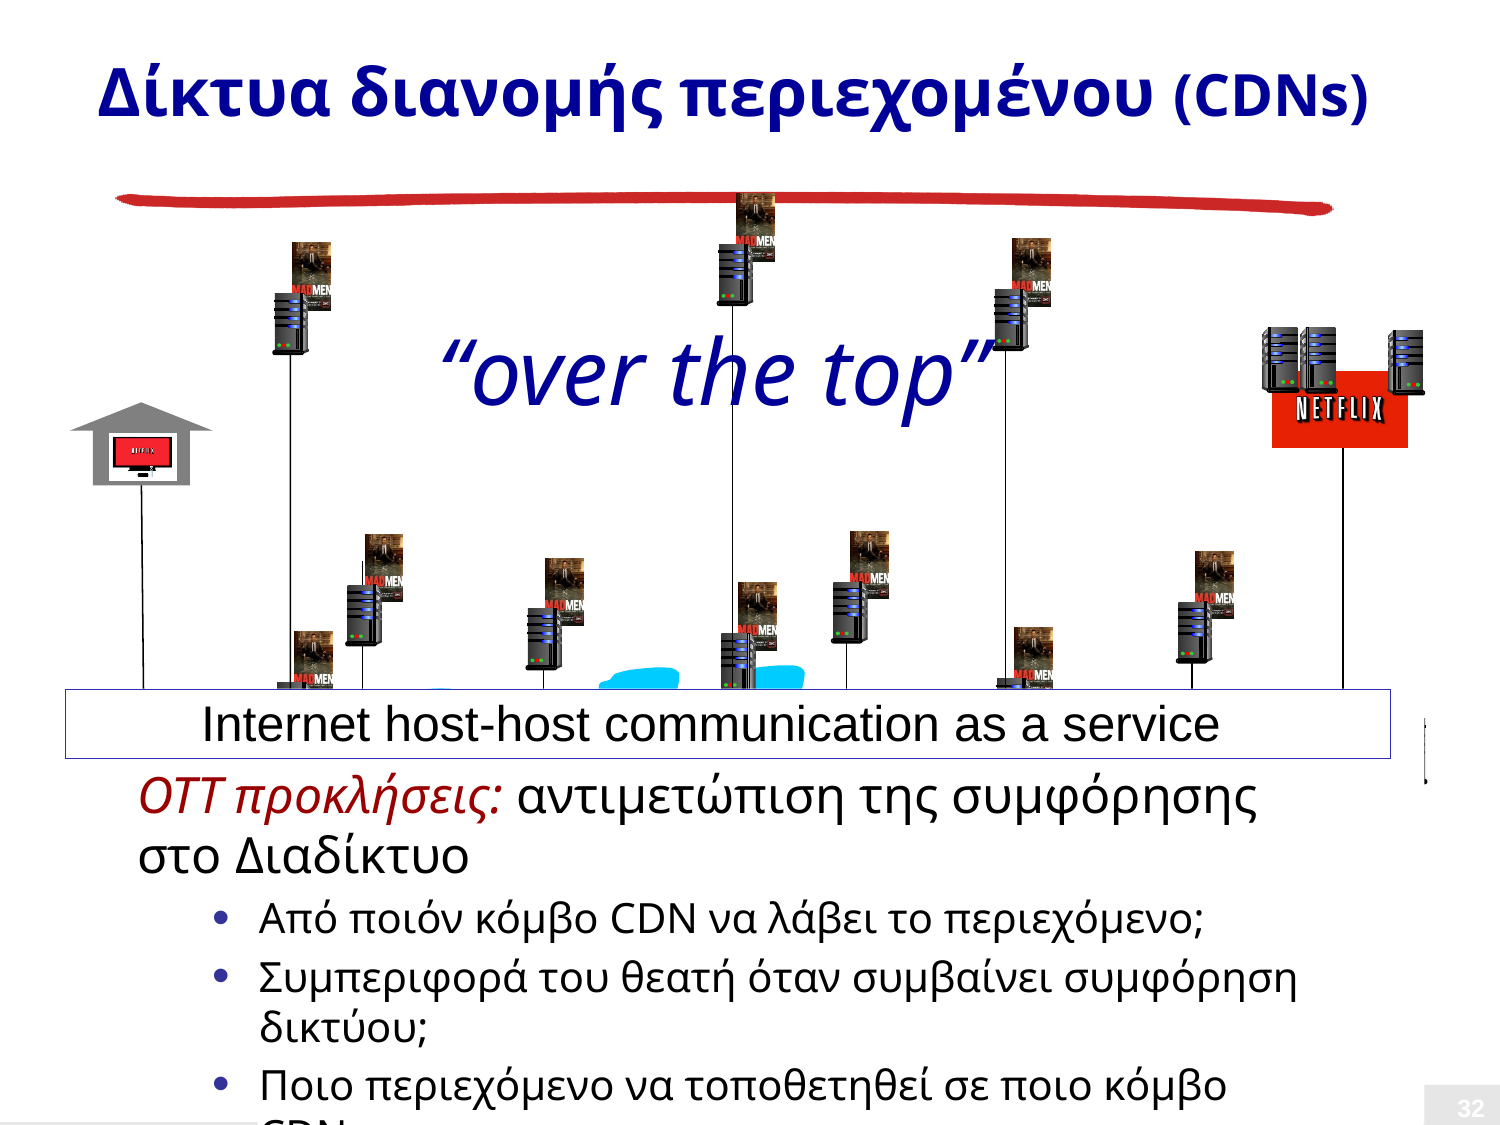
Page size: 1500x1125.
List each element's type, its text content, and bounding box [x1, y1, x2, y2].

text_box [65, 684, 1391, 761]
text_box [0, 688, 1425, 1123]
text_box Δίκτυα διανομής περιεχομένου (CDNs) [82, 42, 1471, 230]
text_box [69, 193, 1425, 1085]
